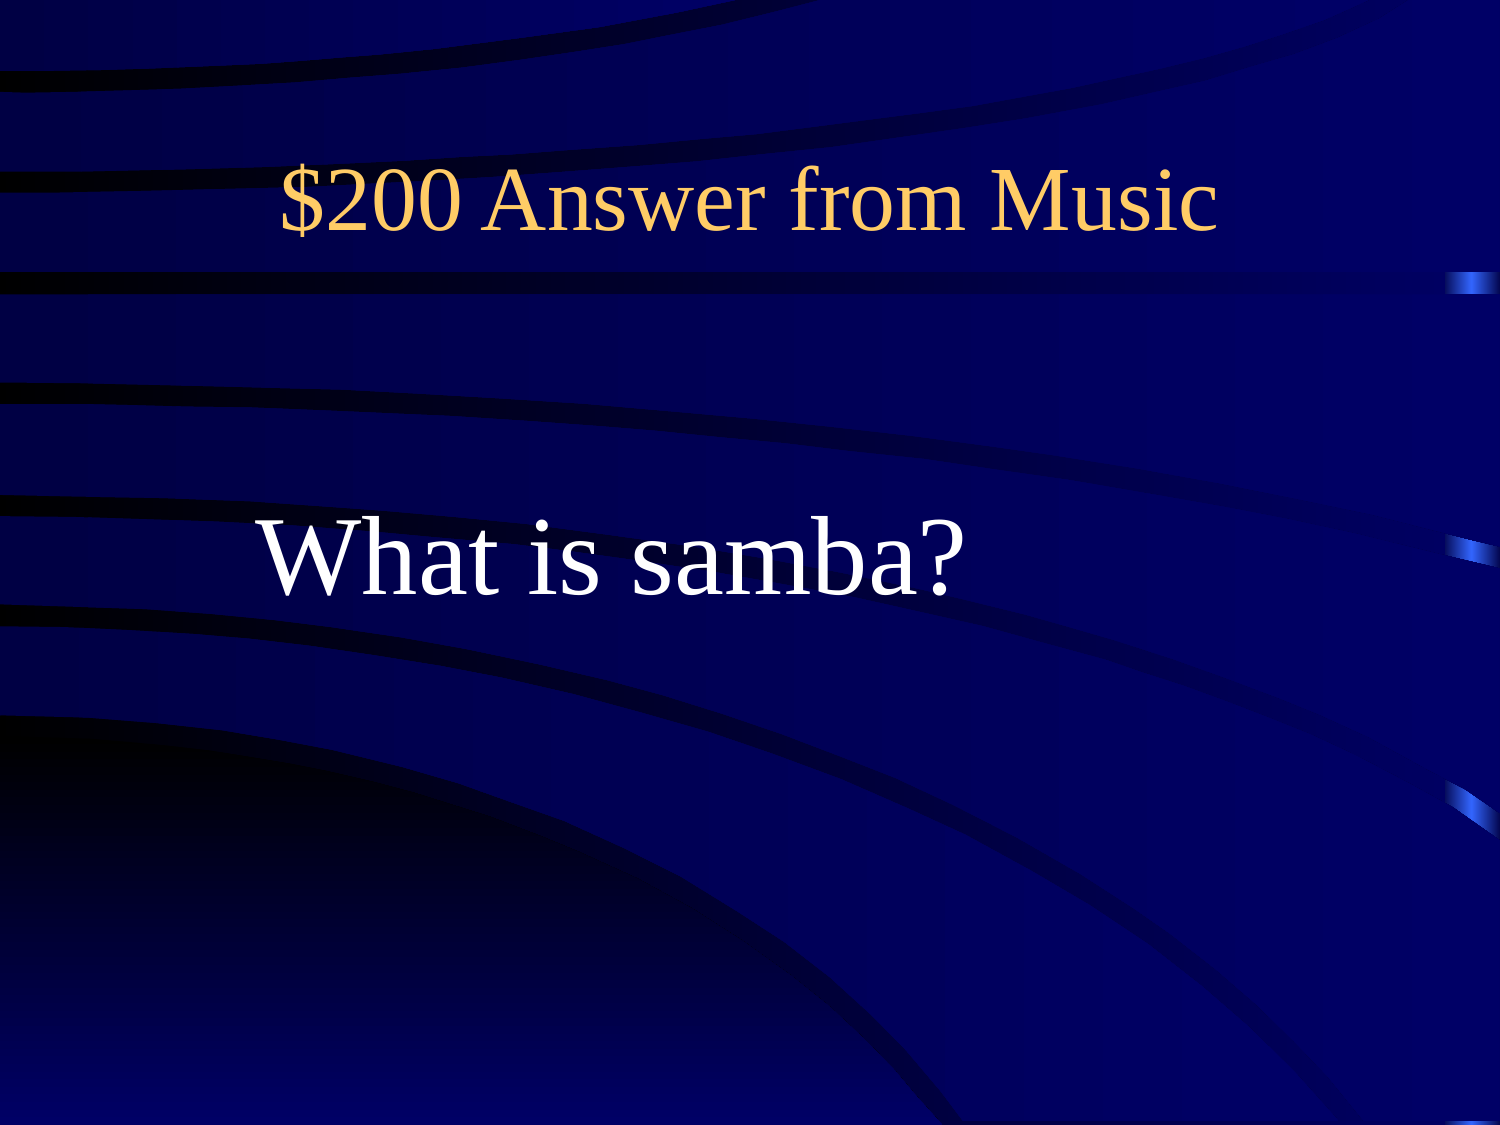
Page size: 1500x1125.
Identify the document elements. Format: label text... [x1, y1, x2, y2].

text_box What is samba? [241, 474, 984, 625]
title $200 Answer from Music [112, 99, 1388, 288]
